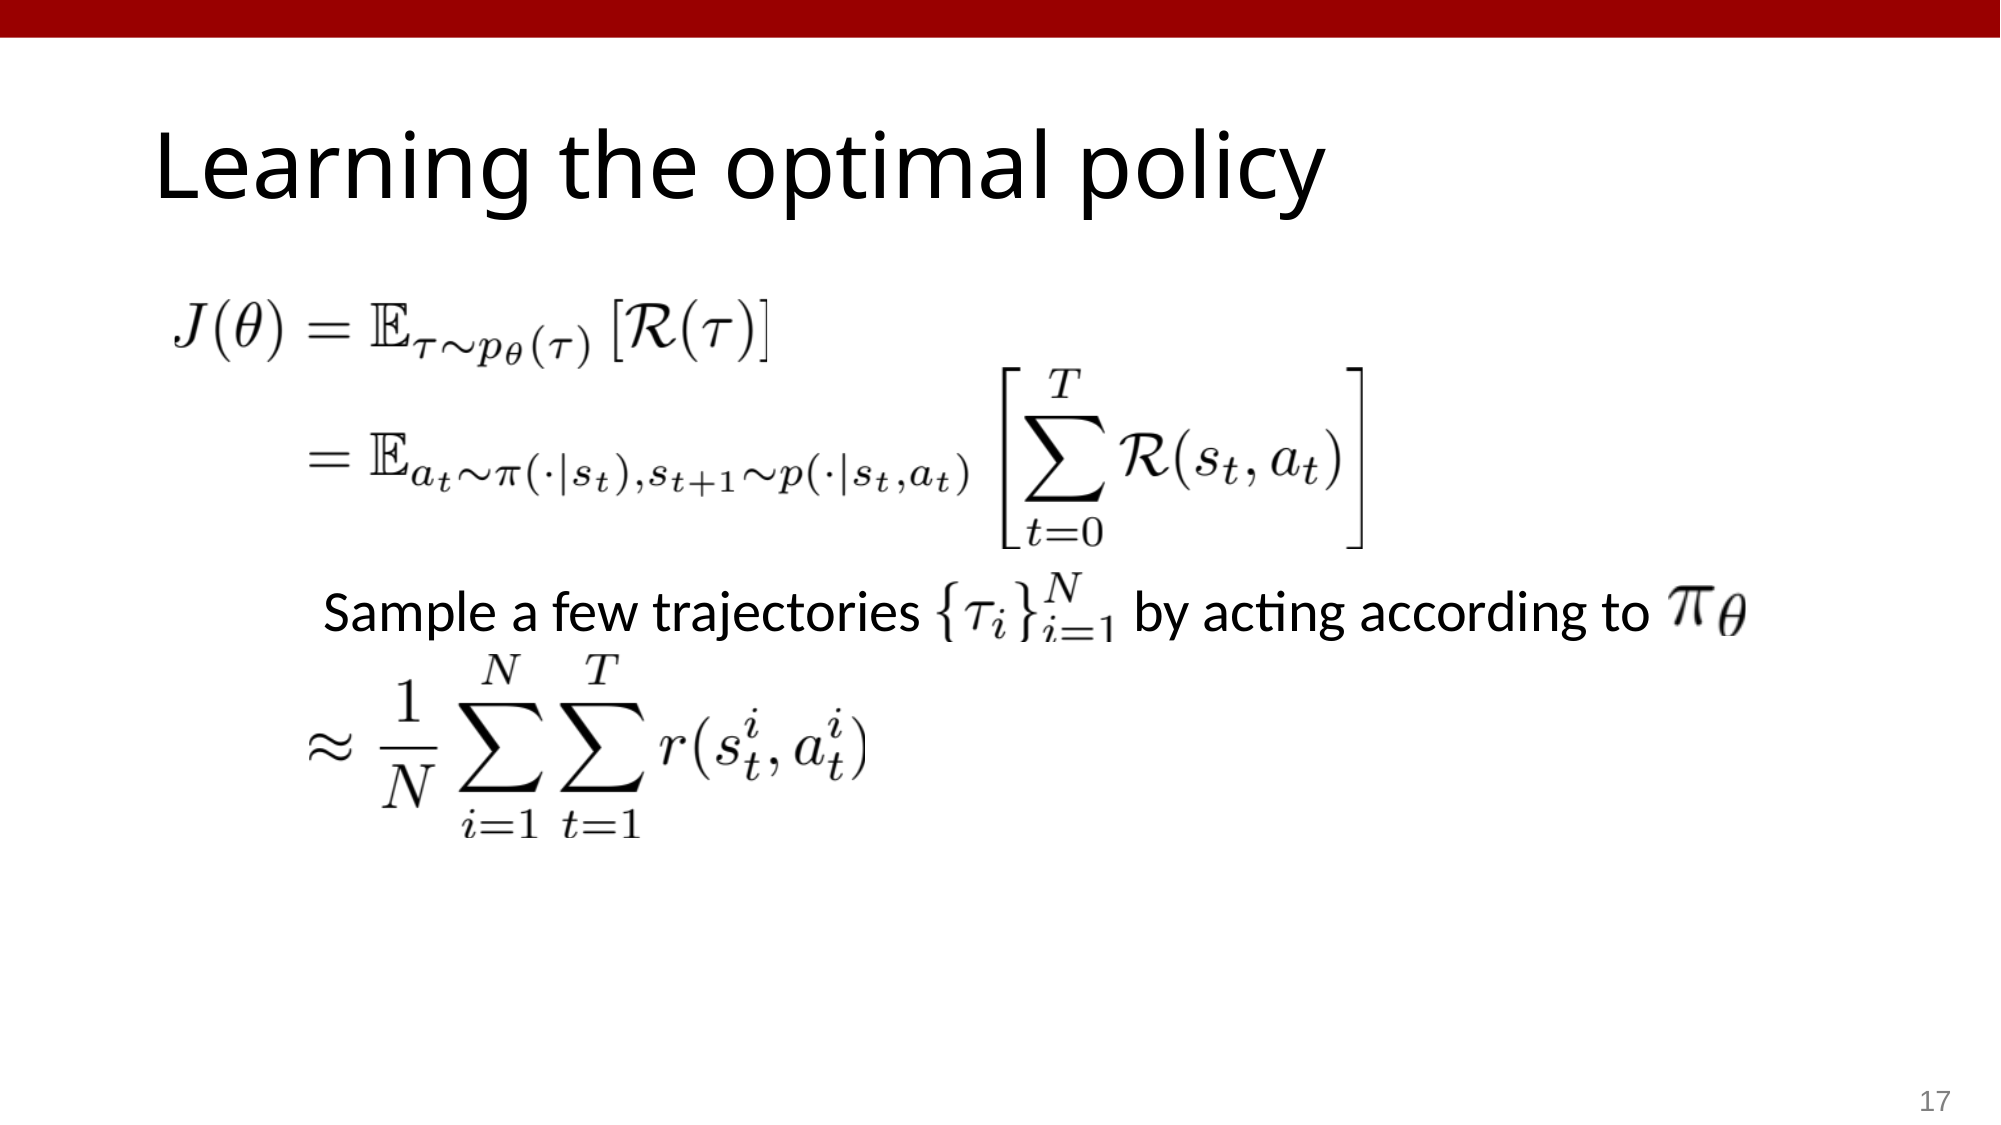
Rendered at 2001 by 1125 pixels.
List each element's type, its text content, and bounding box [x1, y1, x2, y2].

picture [936, 571, 1115, 642]
title Learning the optimal policy [137, 59, 1863, 278]
text_box Sample a few trajectories by acting according to [309, 565, 1863, 651]
picture [174, 298, 1363, 549]
picture [309, 654, 865, 838]
picture [1668, 585, 1746, 636]
